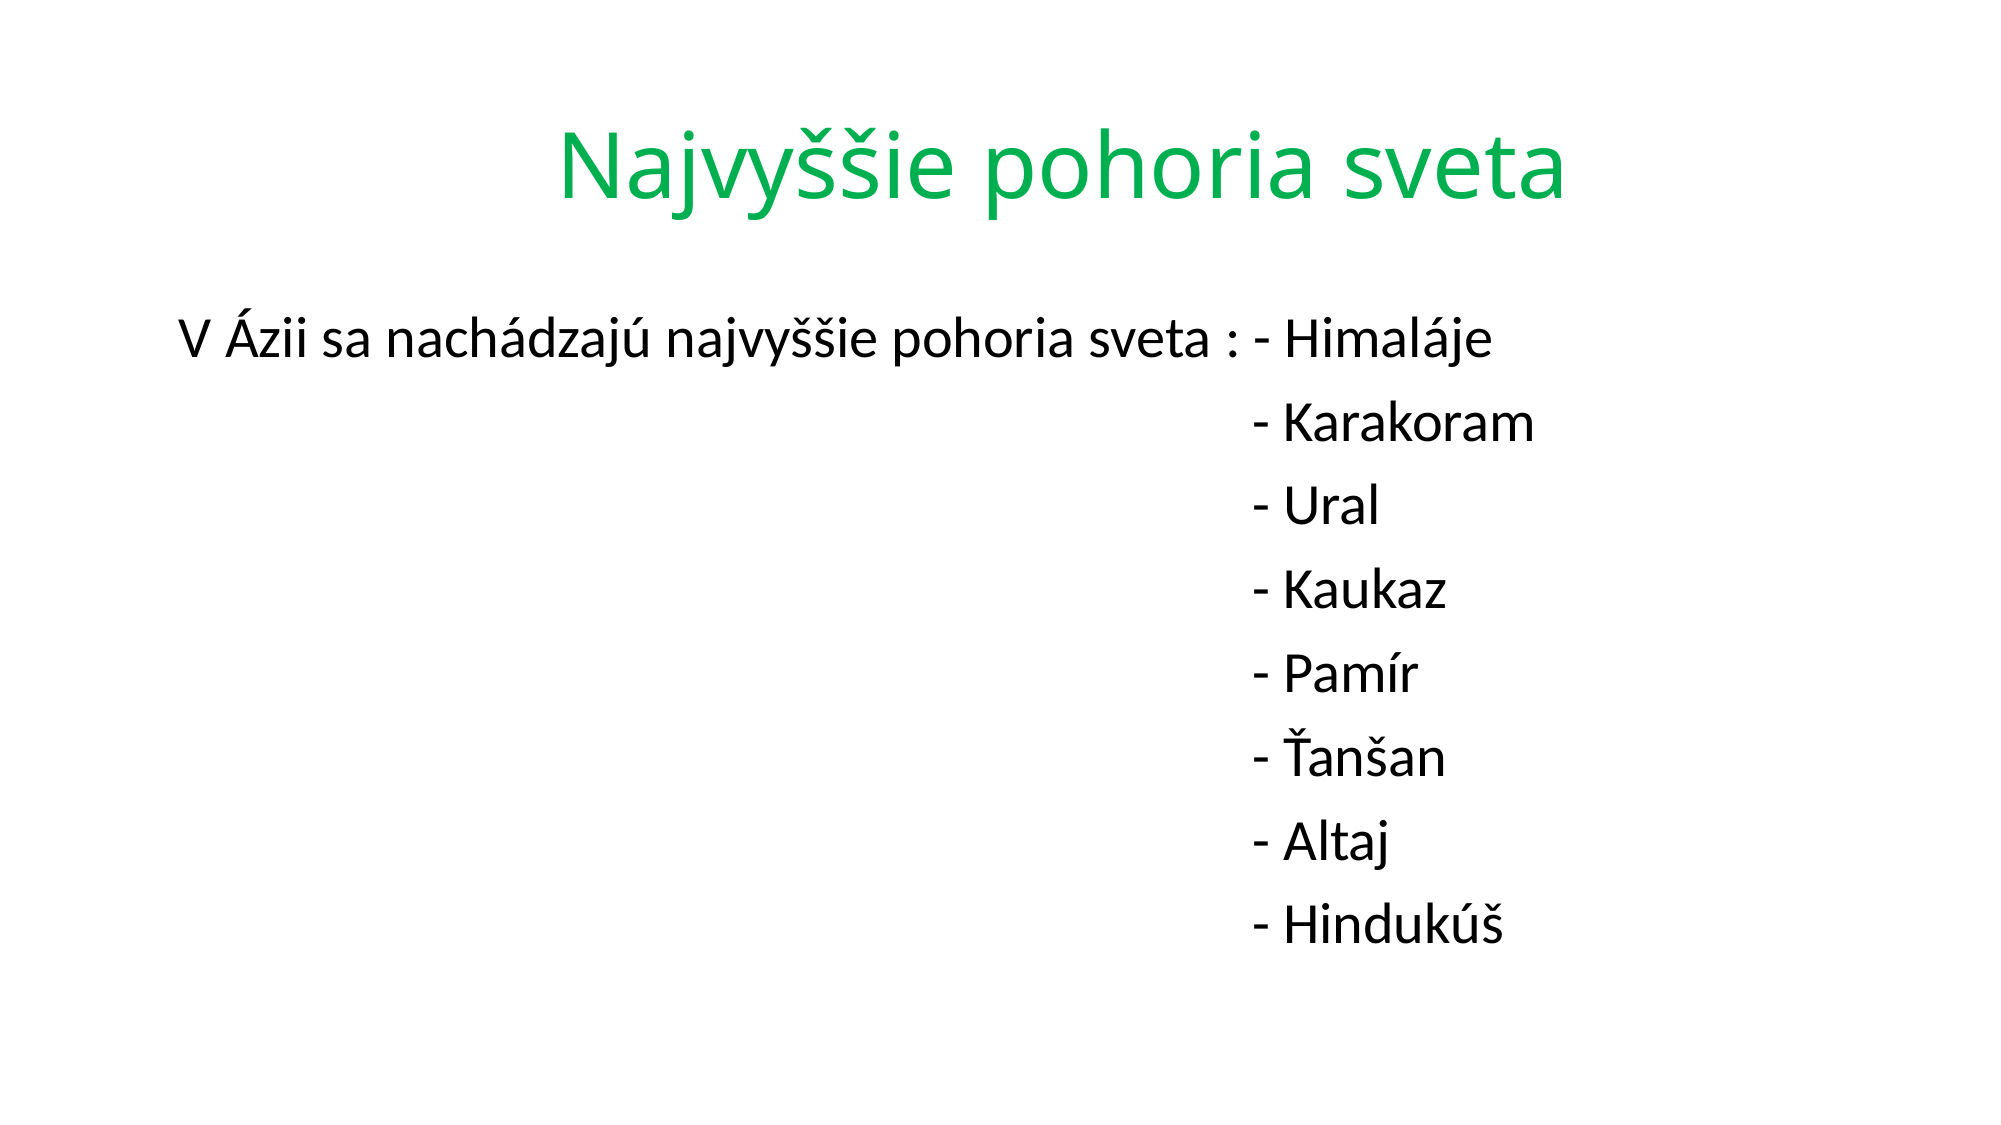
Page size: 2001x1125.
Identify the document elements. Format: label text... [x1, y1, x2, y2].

list V Ázii sa nachádzajú najvyššie pohoria sveta : - Himaláje - Karakoram - Ural - Kaukaz - Pamír - Ťanšan - Altaj - Hindukúš [137, 299, 1863, 1014]
title Najvyššie pohoria sveta [137, 59, 1863, 278]
